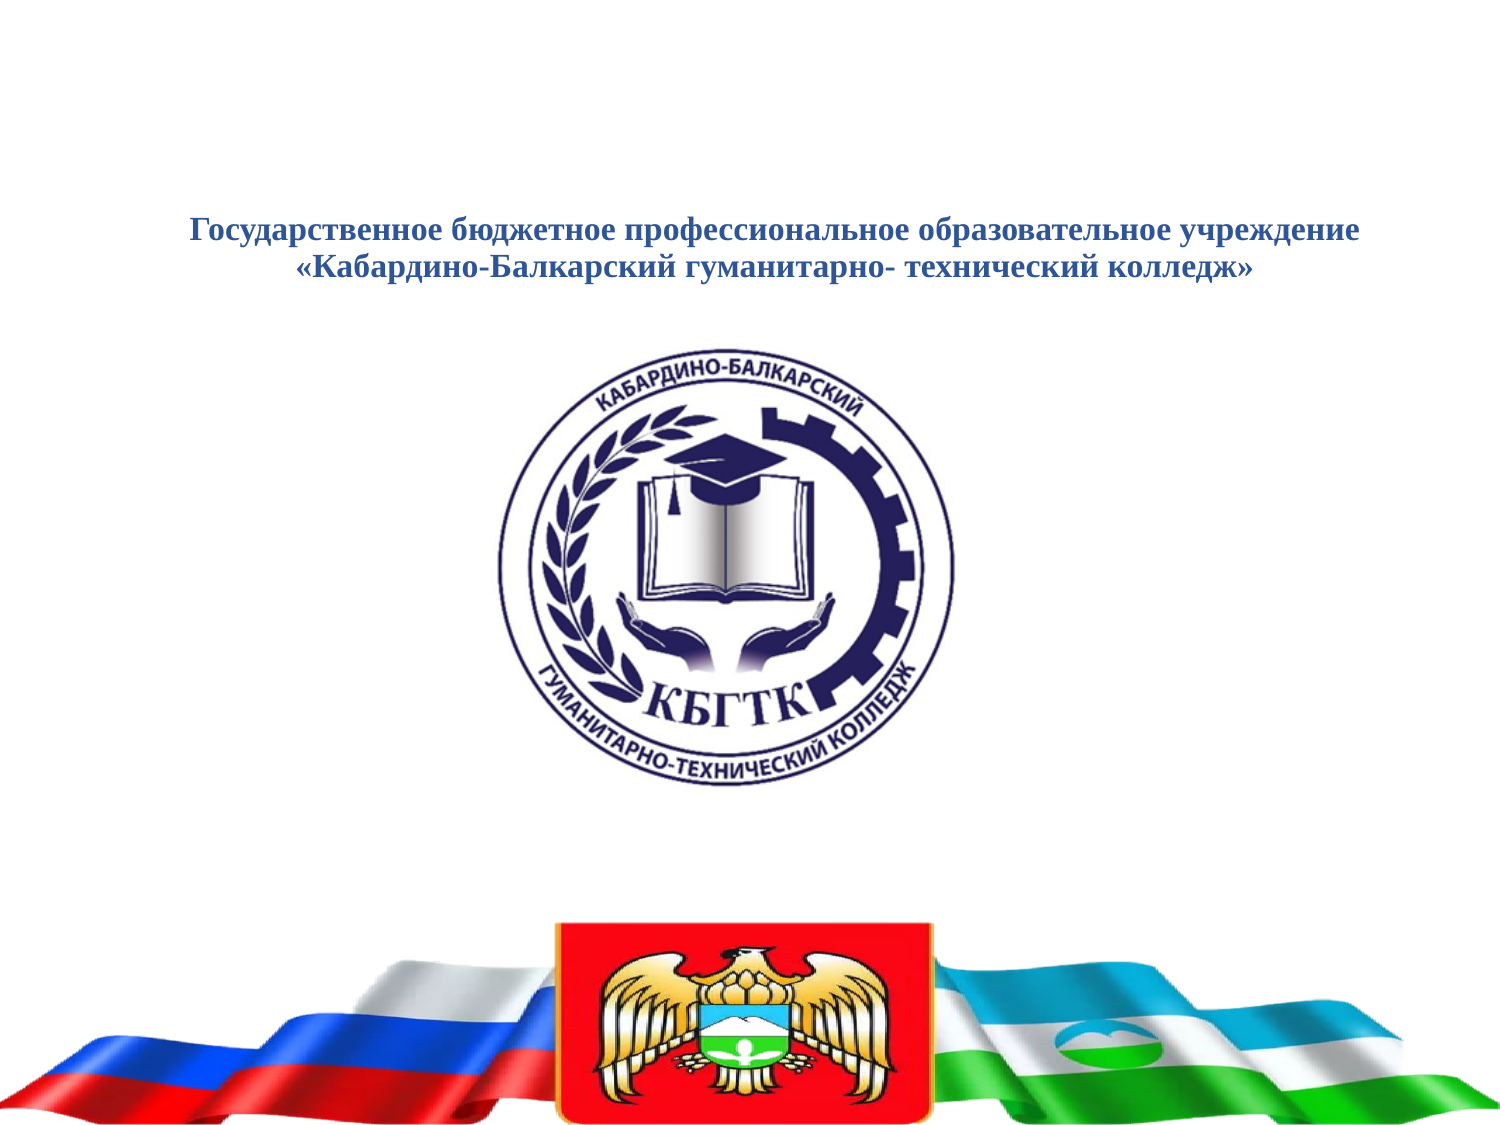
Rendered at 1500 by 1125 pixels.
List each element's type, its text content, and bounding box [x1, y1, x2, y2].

picture [485, 335, 965, 790]
picture [0, 922, 1500, 1125]
title Государственное бюджетное профессиональное образовательное учреждение «Кабардино-Балкарский гуманитарно- технический колледж» [116, 202, 1434, 333]
